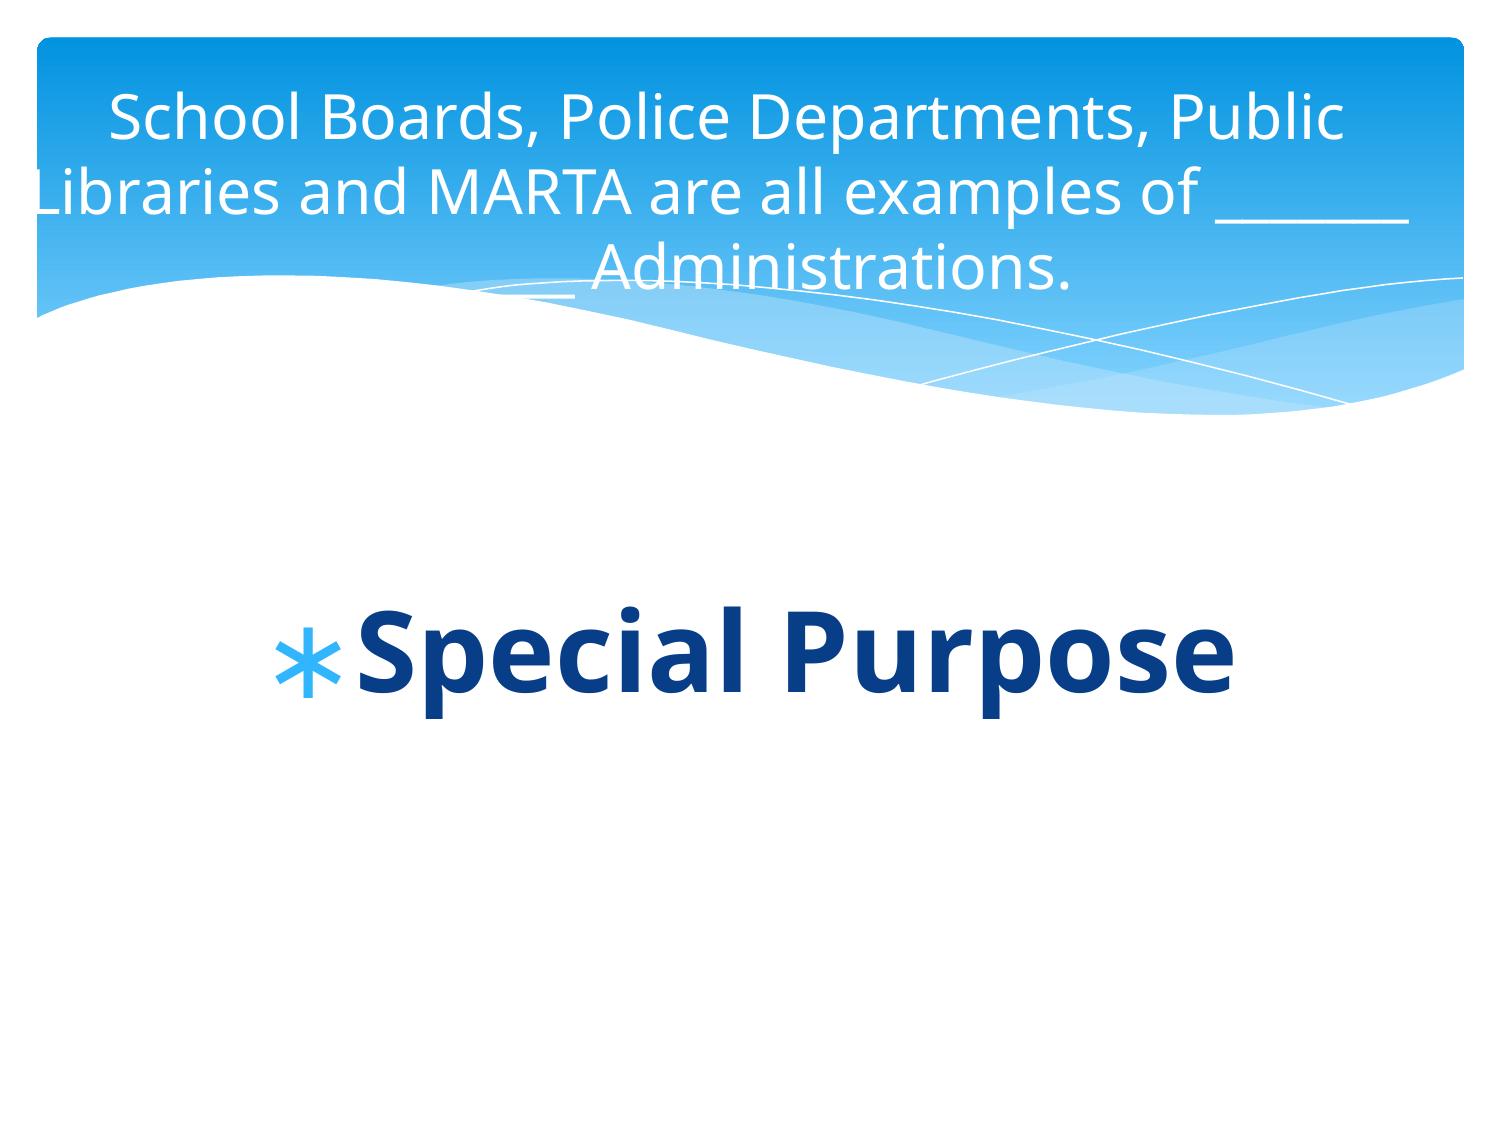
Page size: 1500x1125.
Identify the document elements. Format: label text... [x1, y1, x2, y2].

list Special Purpose [142, 572, 1358, 1125]
title School Boards, Police Departments, Public Libraries and MARTA are all examples of _______ _______ Administrations. [0, 86, 1456, 293]
